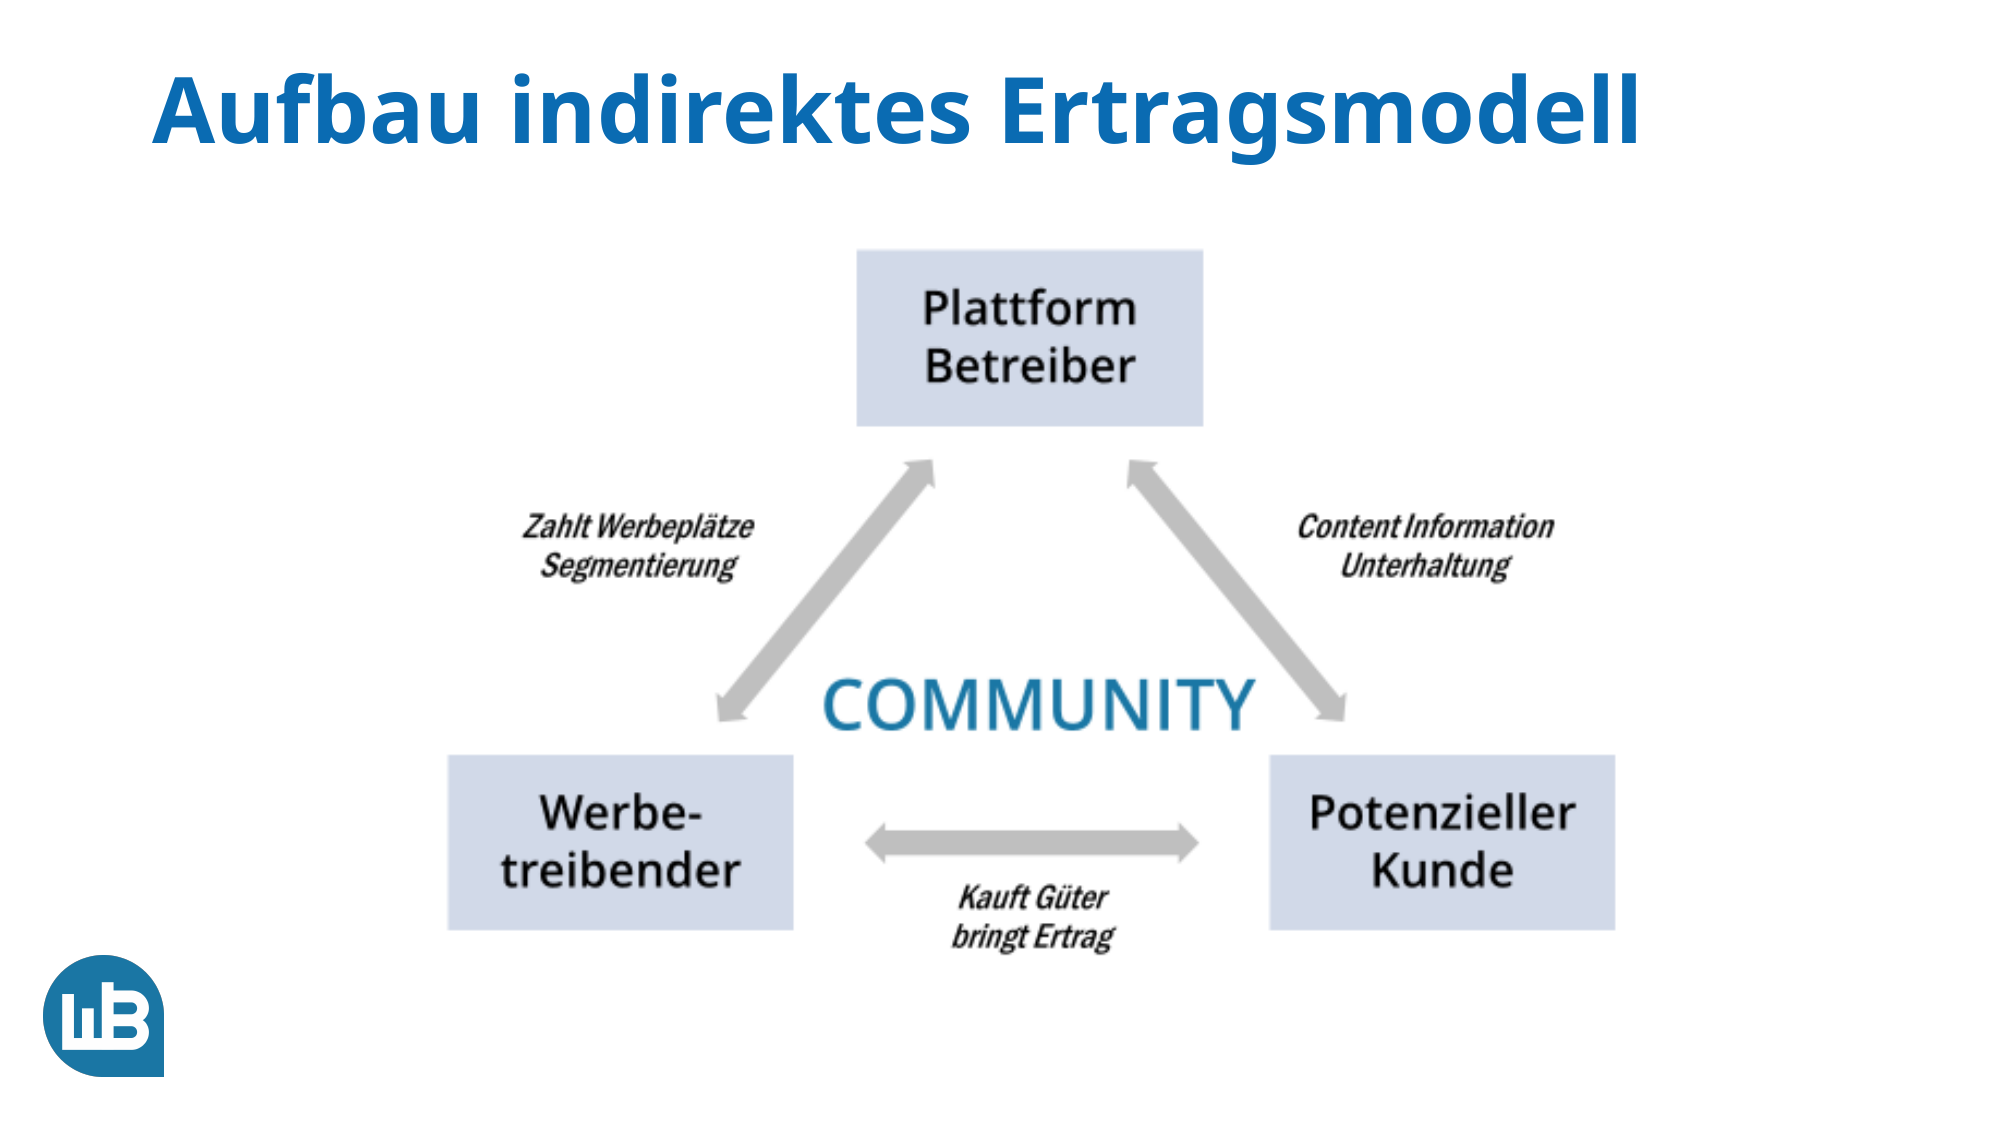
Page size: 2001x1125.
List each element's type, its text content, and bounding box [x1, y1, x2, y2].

picture [42, 955, 164, 1077]
title Aufbau indirektes Ertragsmodell [137, 59, 1863, 278]
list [332, 194, 1727, 993]
